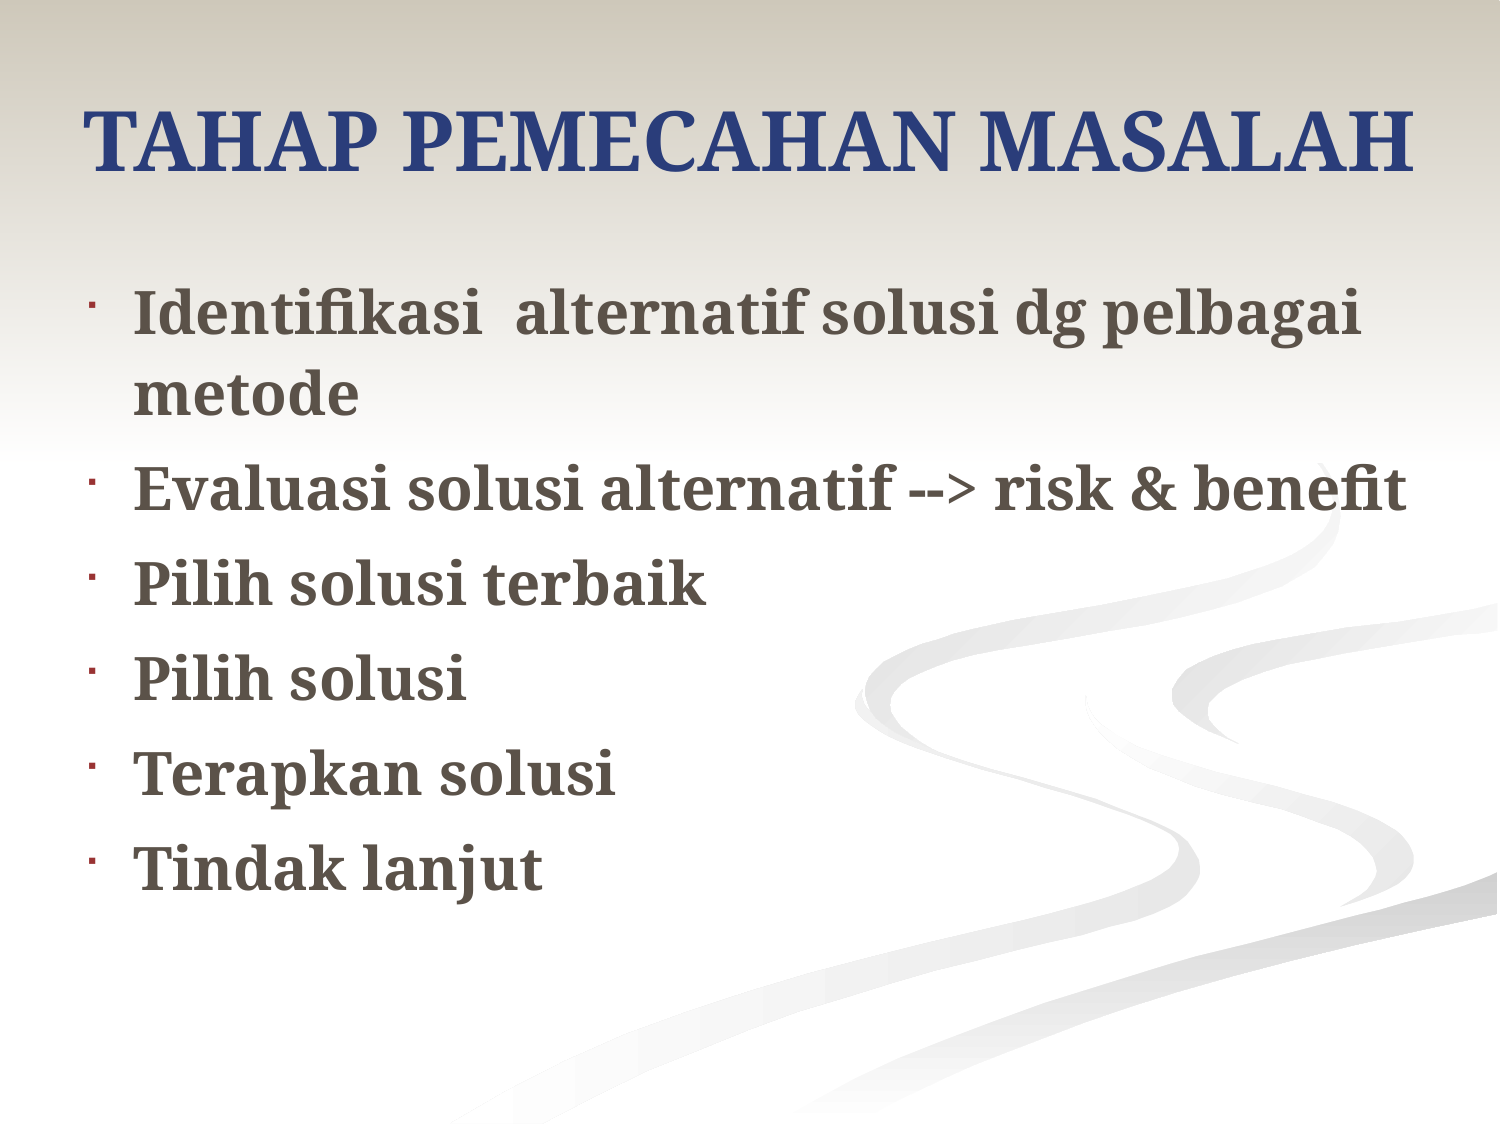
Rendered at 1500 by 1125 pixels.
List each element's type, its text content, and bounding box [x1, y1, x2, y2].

list Identifikasi alternatif solusi dg pelbagai metode Evaluasi solusi alternatif --> risk & benefit Pilih solusi terbaik Pilih solusi Terapkan solusi Tindak lanjut [74, 261, 1426, 1006]
title TAHAP PEMECAHAN MASALAH [74, 44, 1426, 234]
